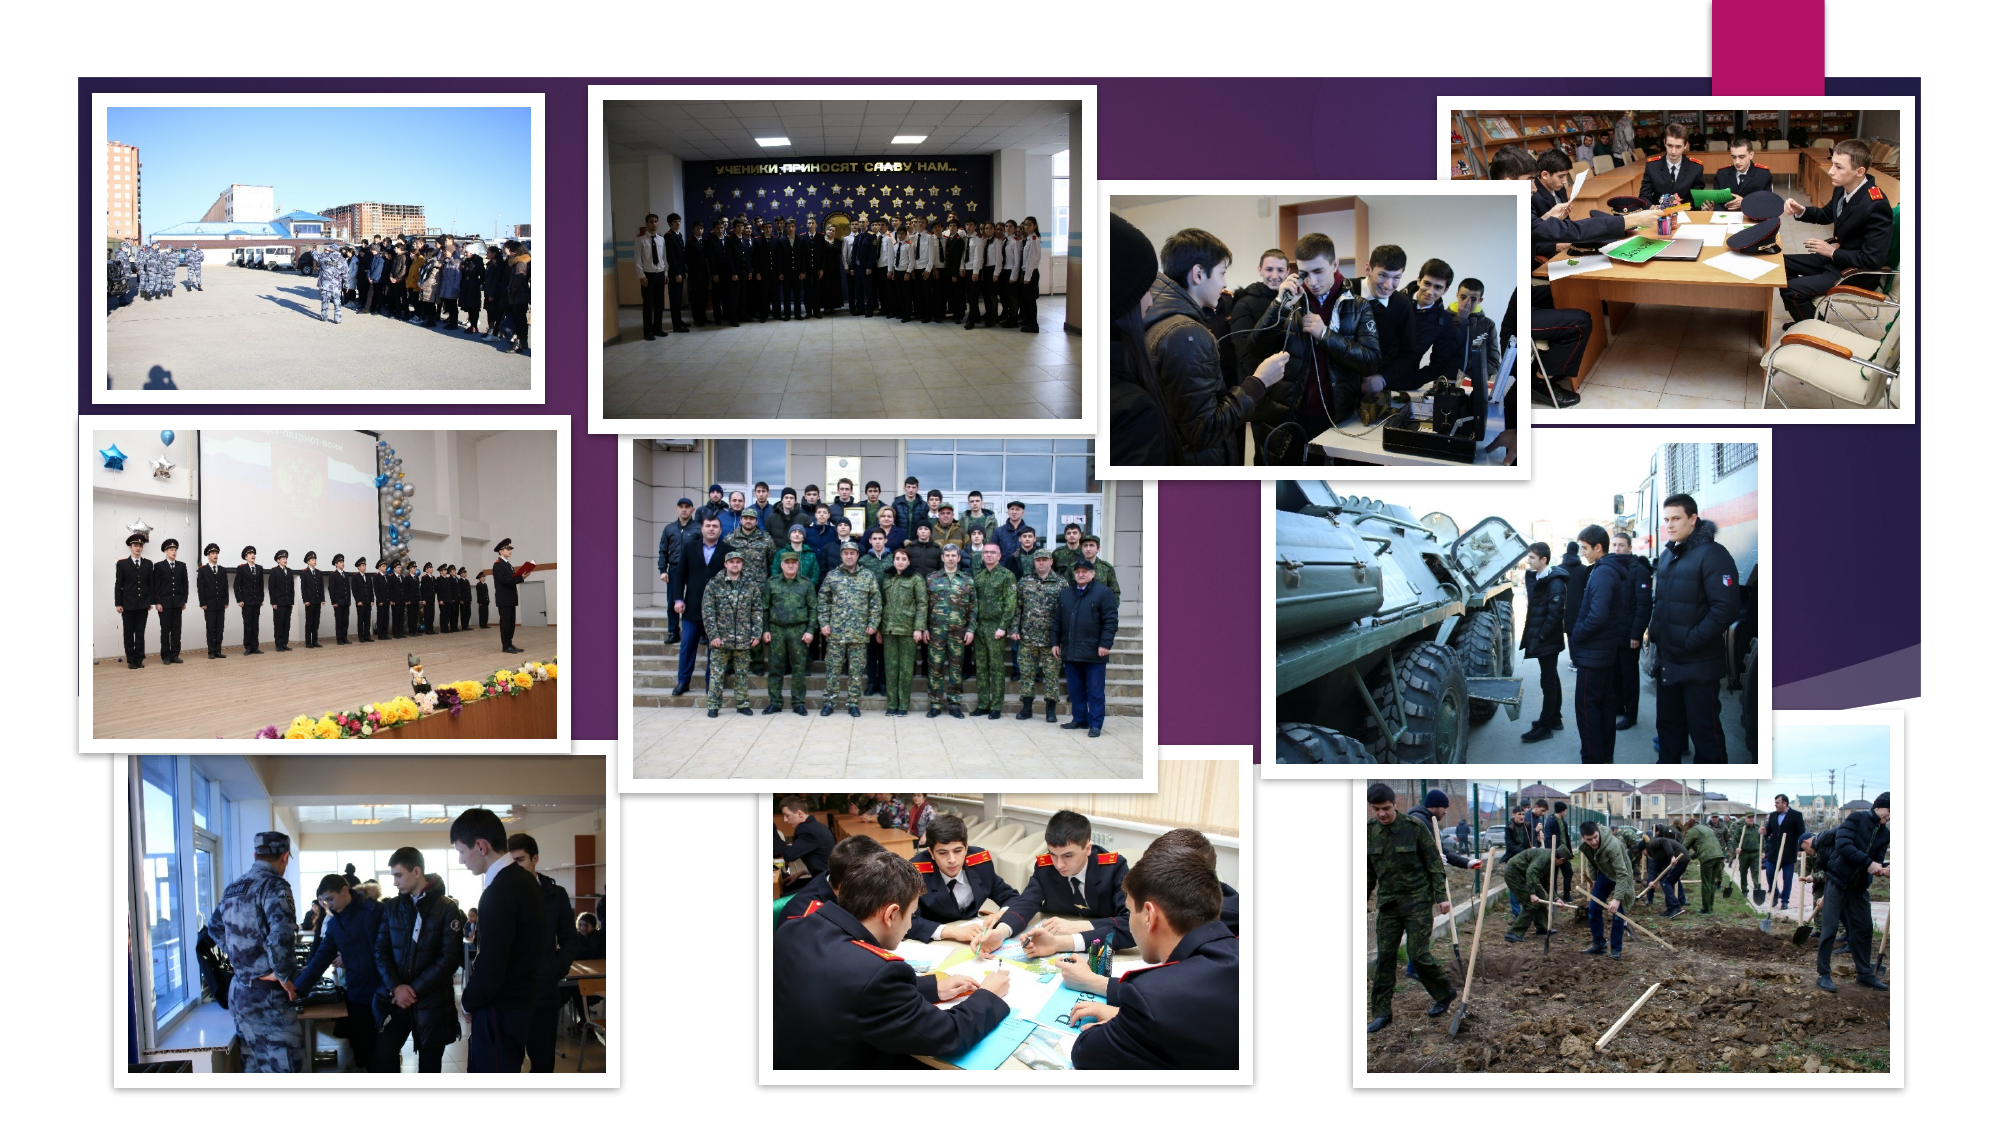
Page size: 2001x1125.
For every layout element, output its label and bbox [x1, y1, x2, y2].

picture [128, 754, 606, 1074]
picture [92, 429, 557, 740]
picture [106, 106, 531, 391]
picture [632, 109, 1901, 1074]
picture [602, 99, 1083, 420]
